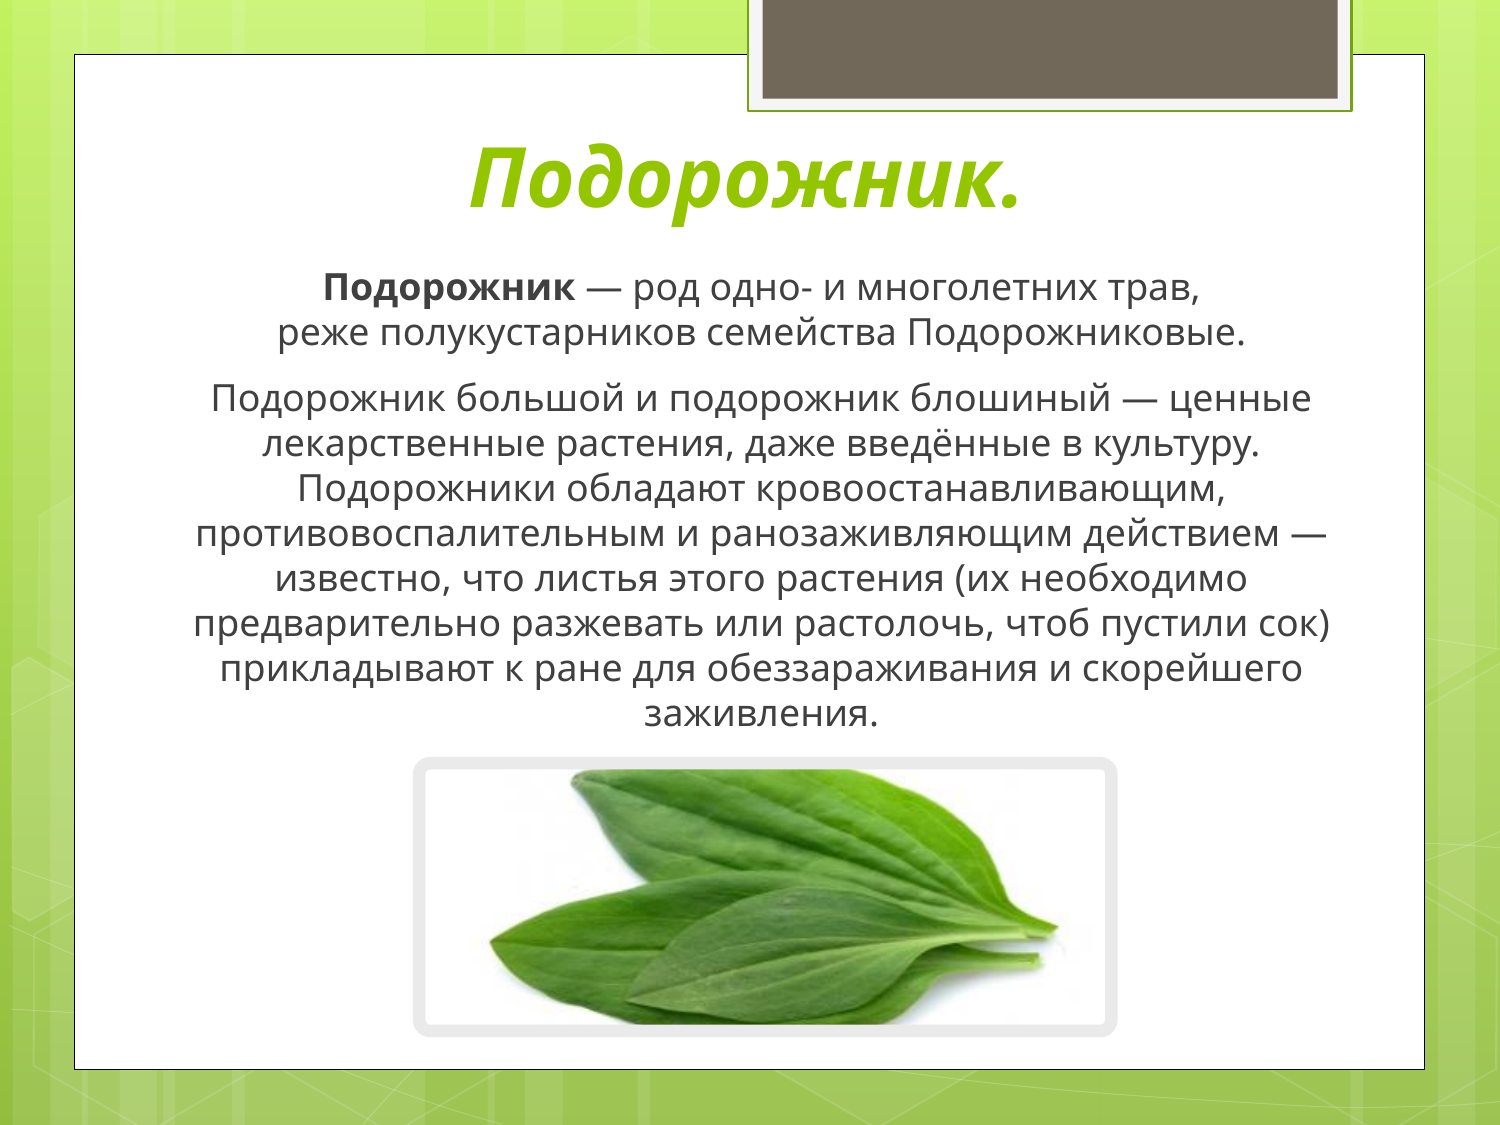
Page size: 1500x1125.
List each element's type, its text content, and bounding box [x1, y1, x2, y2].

picture [418, 762, 1112, 1032]
title Подорожник. [171, 78, 1324, 232]
list Подорожник — род одно- и многолетних трав, реже полукустарников семейства Подорожниковые. Подорожник большой и подорожник блошиный — ценные лекарственные растения, даже введённые в культуру. Подорожники обладают кровоостанавливающим, противовоспалительным и ранозаживляющим действием — известно, что листья этого растения (их необходимо предварительно разжевать или растолочь, чтоб пустили сок) прикладывают к ране для обеззараживания и скорейшего заживления. [171, 255, 1353, 1000]
